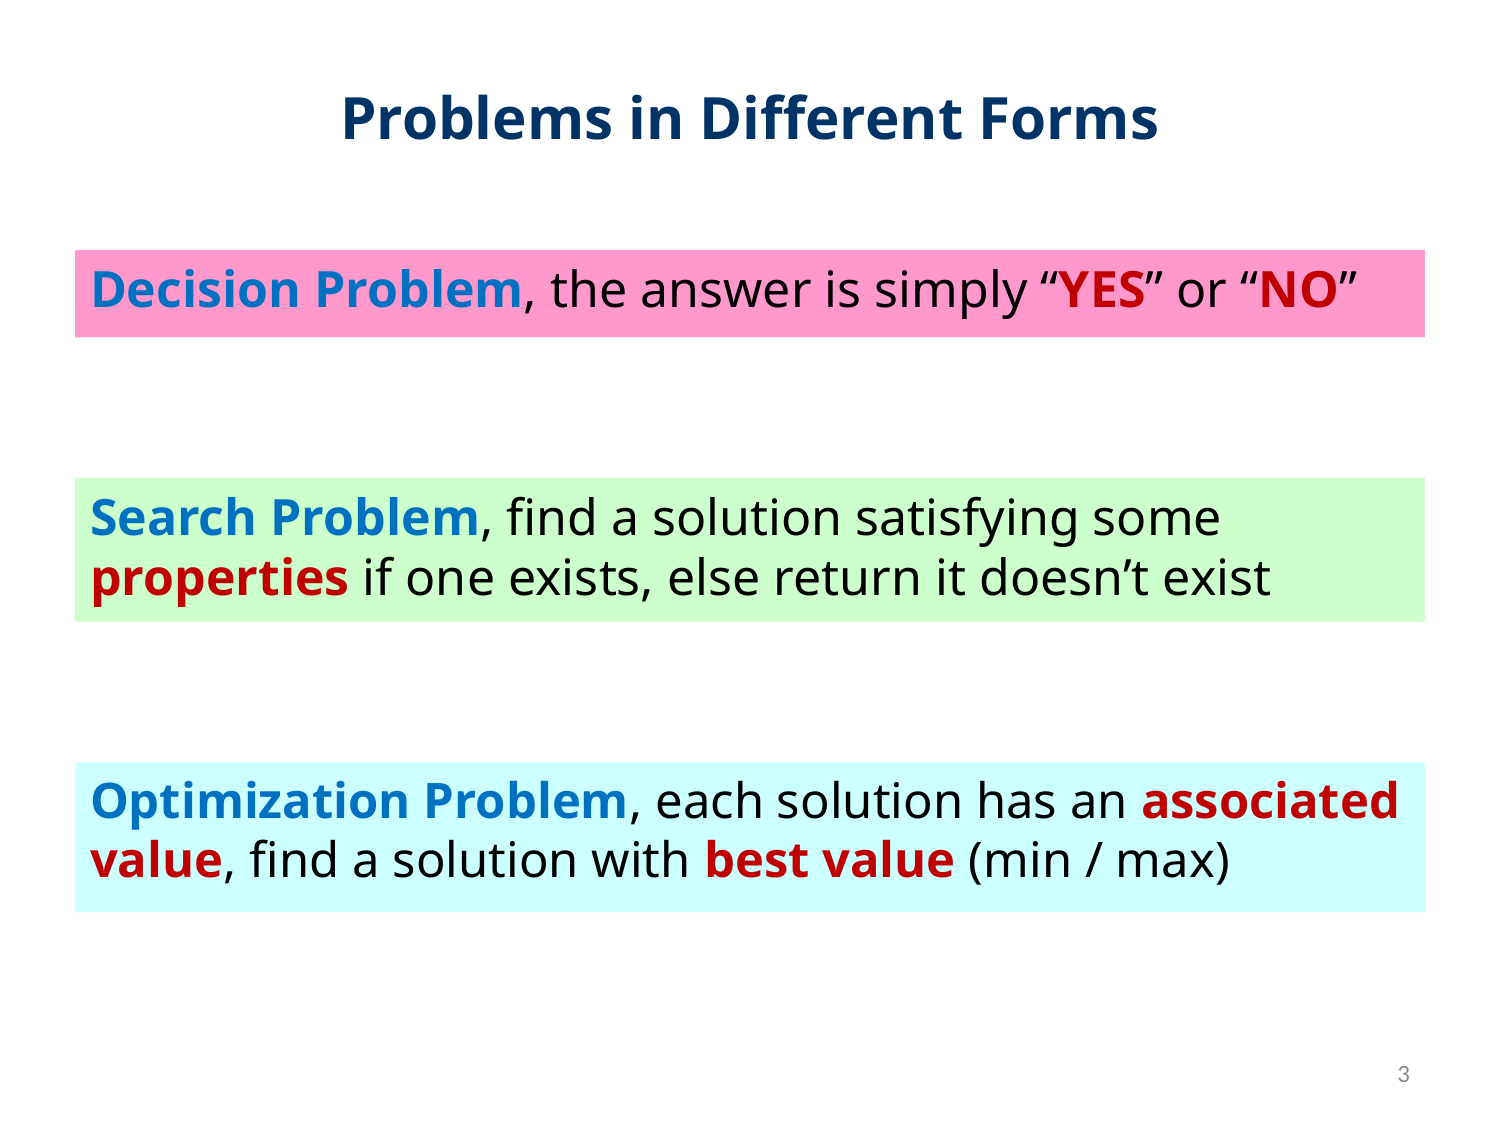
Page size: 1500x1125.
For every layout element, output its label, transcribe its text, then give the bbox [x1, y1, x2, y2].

text_box Optimization Problem, each solution has an associated value, find a solution with best value (min / max) [74, 762, 1425, 913]
title Problems in Different Forms [75, 45, 1425, 188]
list Decision Problem, the answer is simply “YES” or “NO” [75, 249, 1425, 338]
text_box Search Problem, find a solution satisfying some properties if one exists, else return it doesn’t exist [74, 478, 1425, 622]
slide_number 3 [1074, 1042, 1425, 1103]
